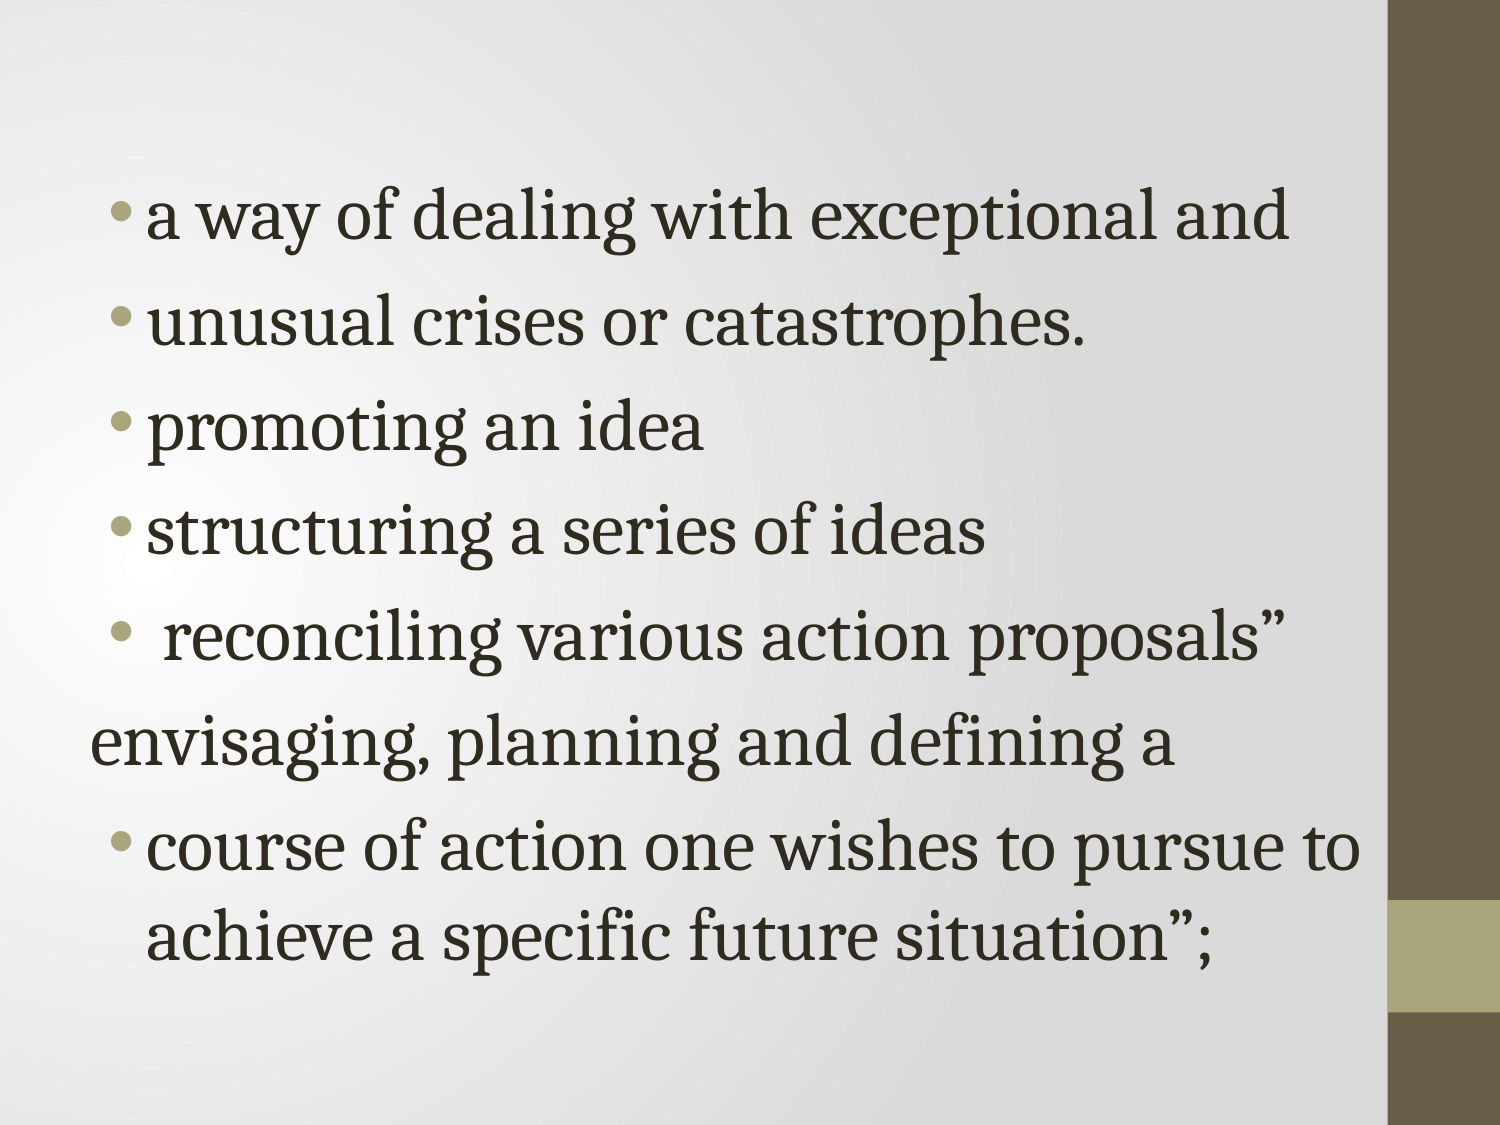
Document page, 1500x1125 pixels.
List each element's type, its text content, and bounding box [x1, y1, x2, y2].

list a way of dealing with exceptional and unusual crises or catastrophes. promoting an idea structuring a series of ideas reconciling various action proposals” envisaging, planning and defining a course of action one wishes to pursue to achieve a specific future situation”; [75, 87, 1425, 1005]
